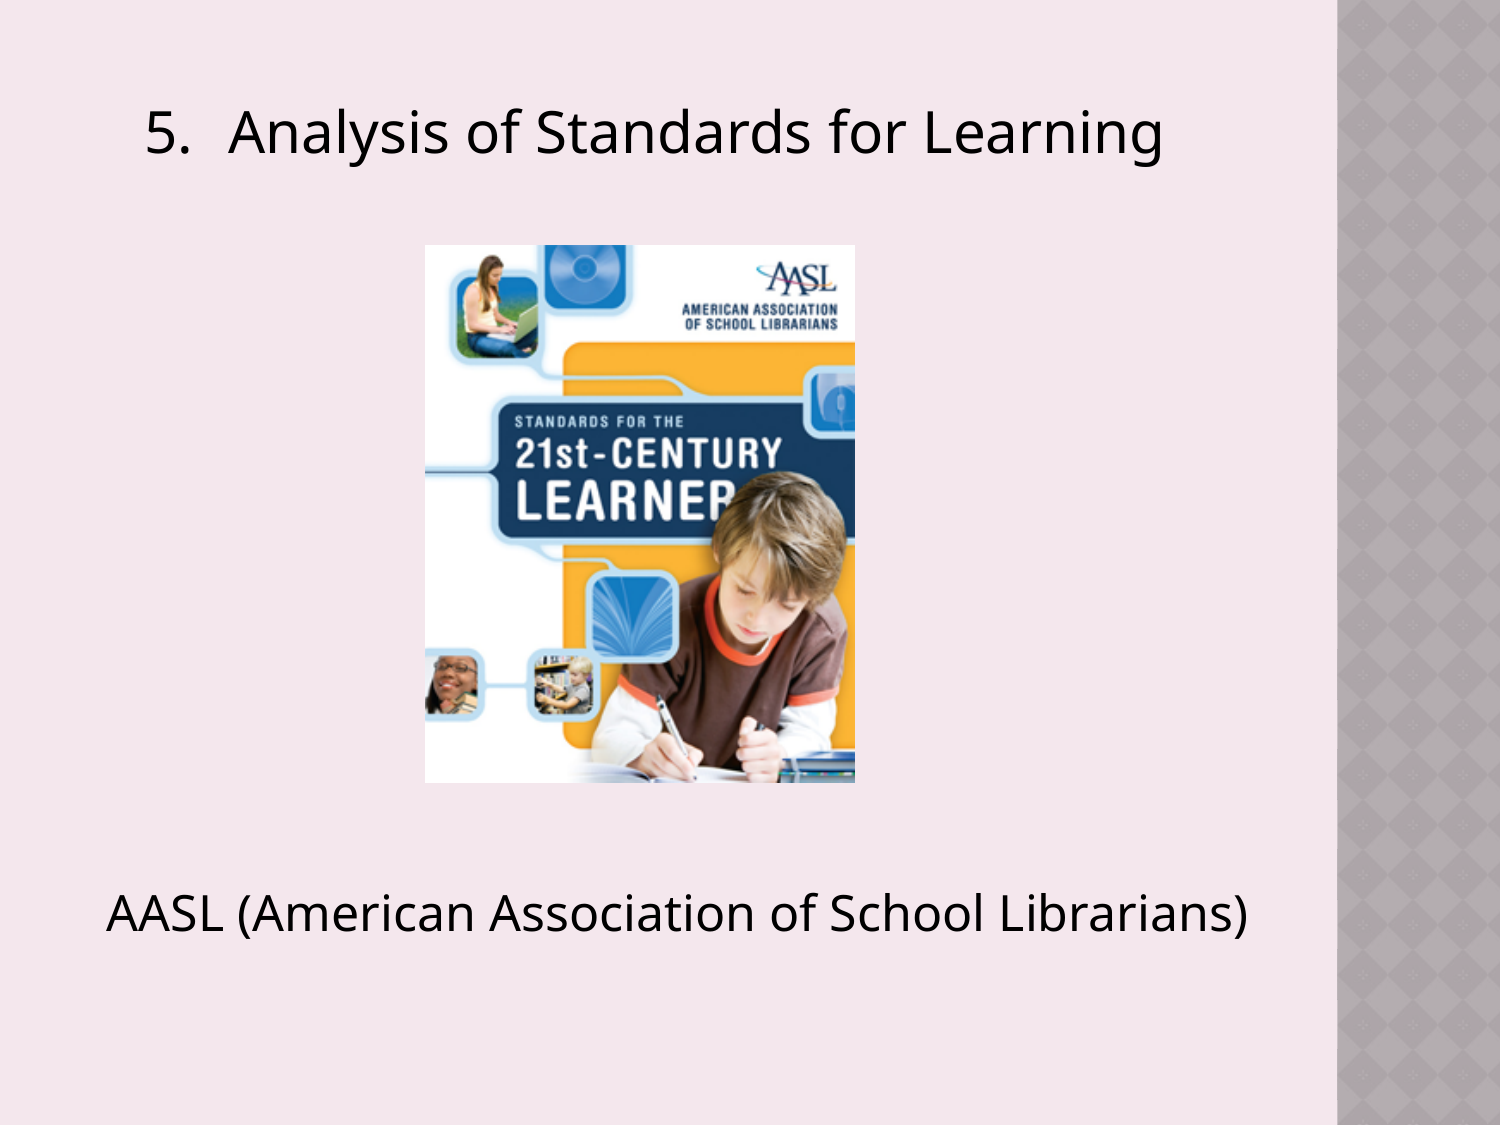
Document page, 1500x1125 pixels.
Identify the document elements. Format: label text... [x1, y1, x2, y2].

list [424, 244, 855, 783]
text_box AASL (American Association of School Librarians) [92, 874, 1277, 994]
text_box Analysis of Standards for Learning [112, 87, 1213, 243]
